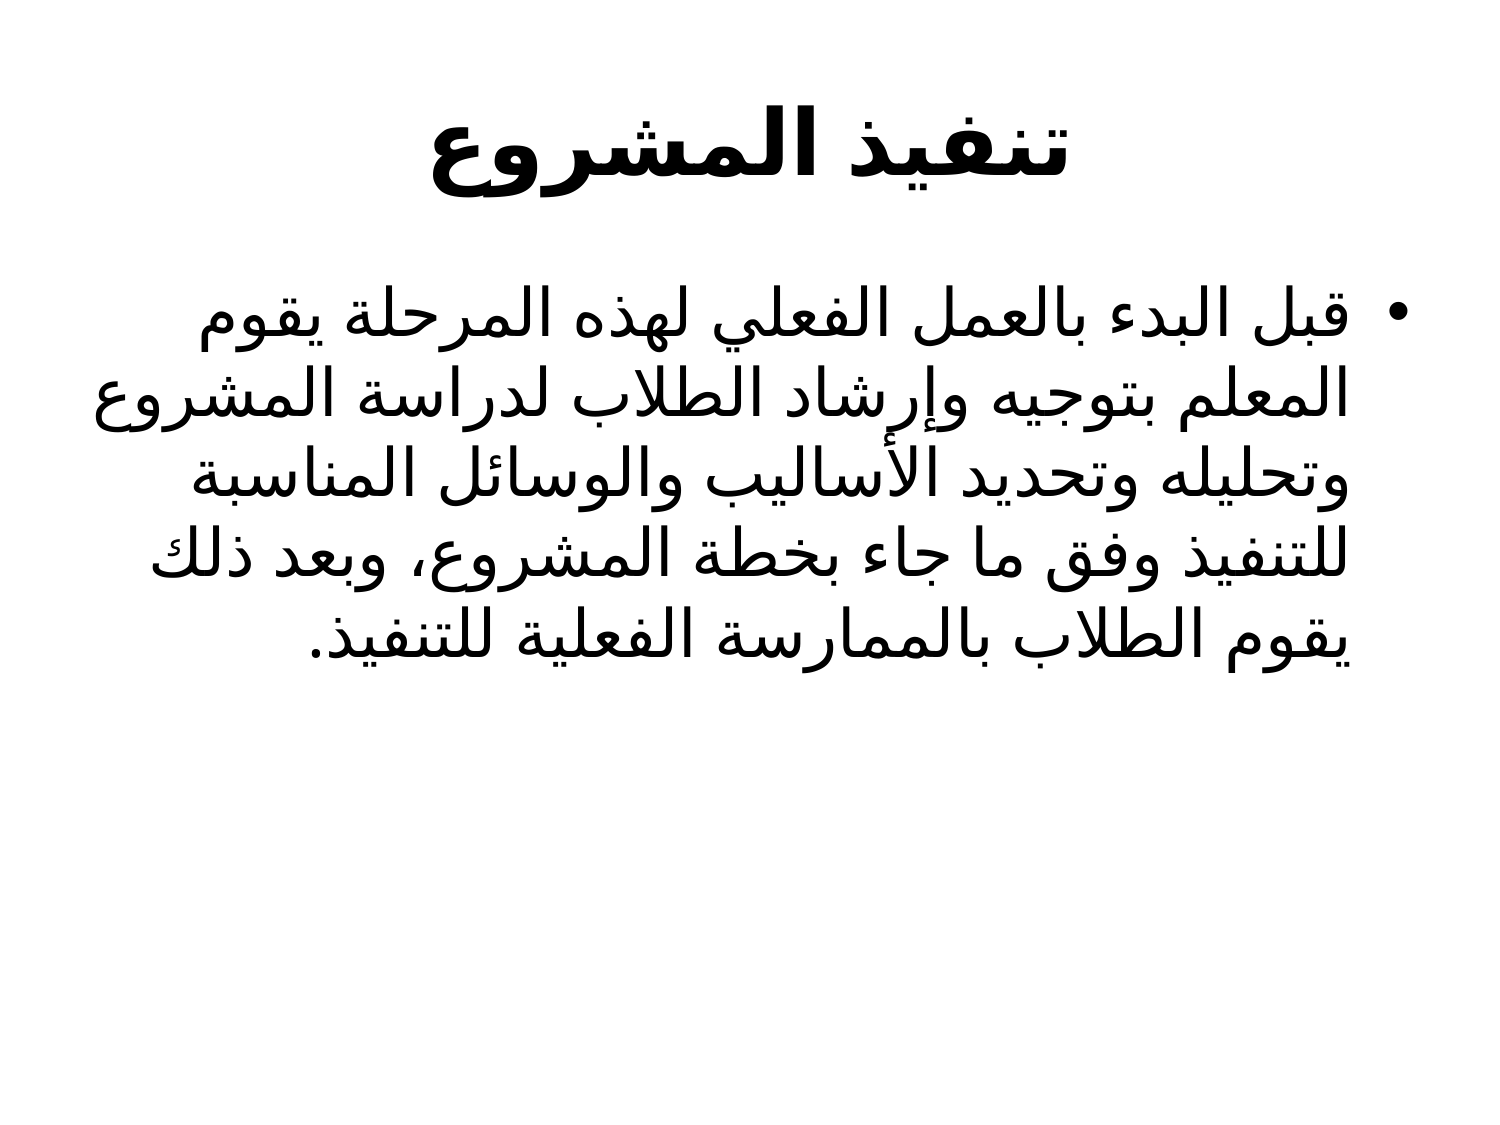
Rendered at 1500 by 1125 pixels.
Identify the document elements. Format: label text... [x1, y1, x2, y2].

list قبل البدء بالعمل الفعلي لهذه المرحلة يقوم المعلم بتوجيه وإرشاد الطلاب لدراسة المشروع وتحليله وتحديد الأساليب والوسائل المناسبة للتنفيذ وفق ما جاء بخطة المشروع، وبعد ذلك يقوم الطلاب بالممارسة الفعلية للتنفيذ. [75, 262, 1425, 1005]
title تنفيذ المشروع [75, 45, 1425, 233]
